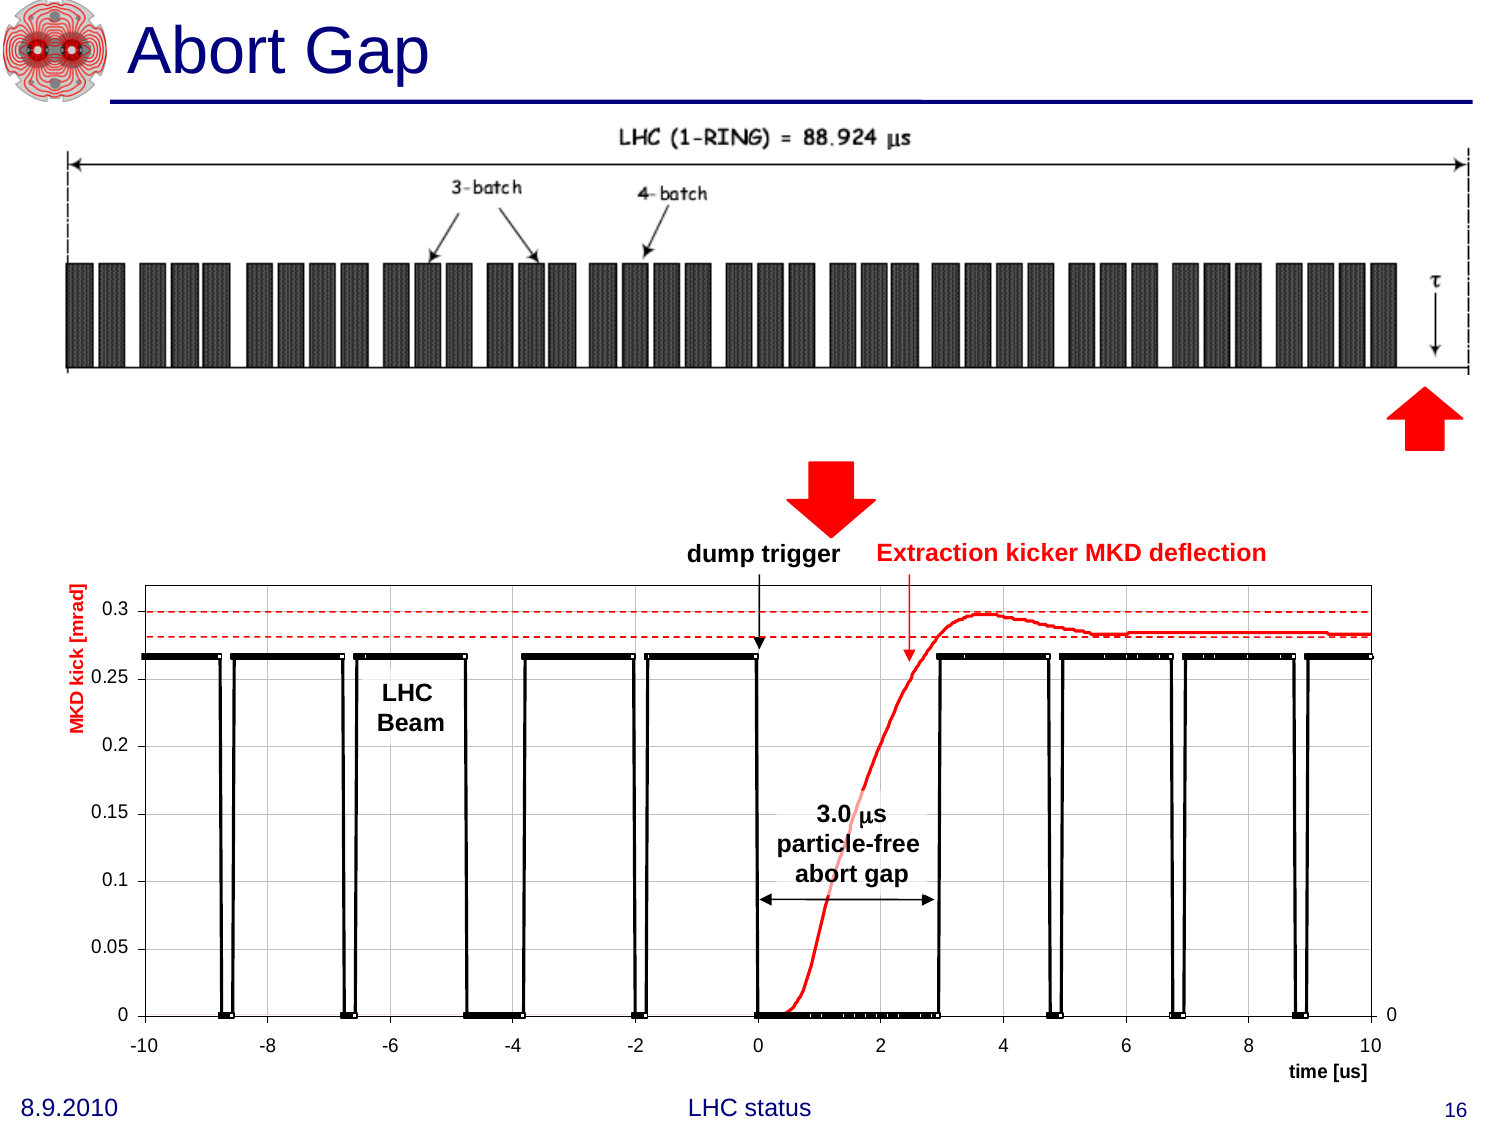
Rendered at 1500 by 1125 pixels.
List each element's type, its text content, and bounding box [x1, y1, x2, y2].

footer LHC status [512, 1096, 988, 1125]
picture [0, 0, 108, 103]
text_box [787, 462, 875, 538]
text_box [1387, 387, 1463, 450]
slide_number 16 [1131, 1087, 1483, 1125]
text_box Extraction kicker MKD deflection [861, 528, 1283, 560]
picture [49, 112, 1480, 376]
title Abort Gap [111, 3, 1463, 91]
picture [62, 562, 1423, 1087]
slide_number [5, 1085, 356, 1125]
text_box dump trigger [672, 530, 857, 560]
